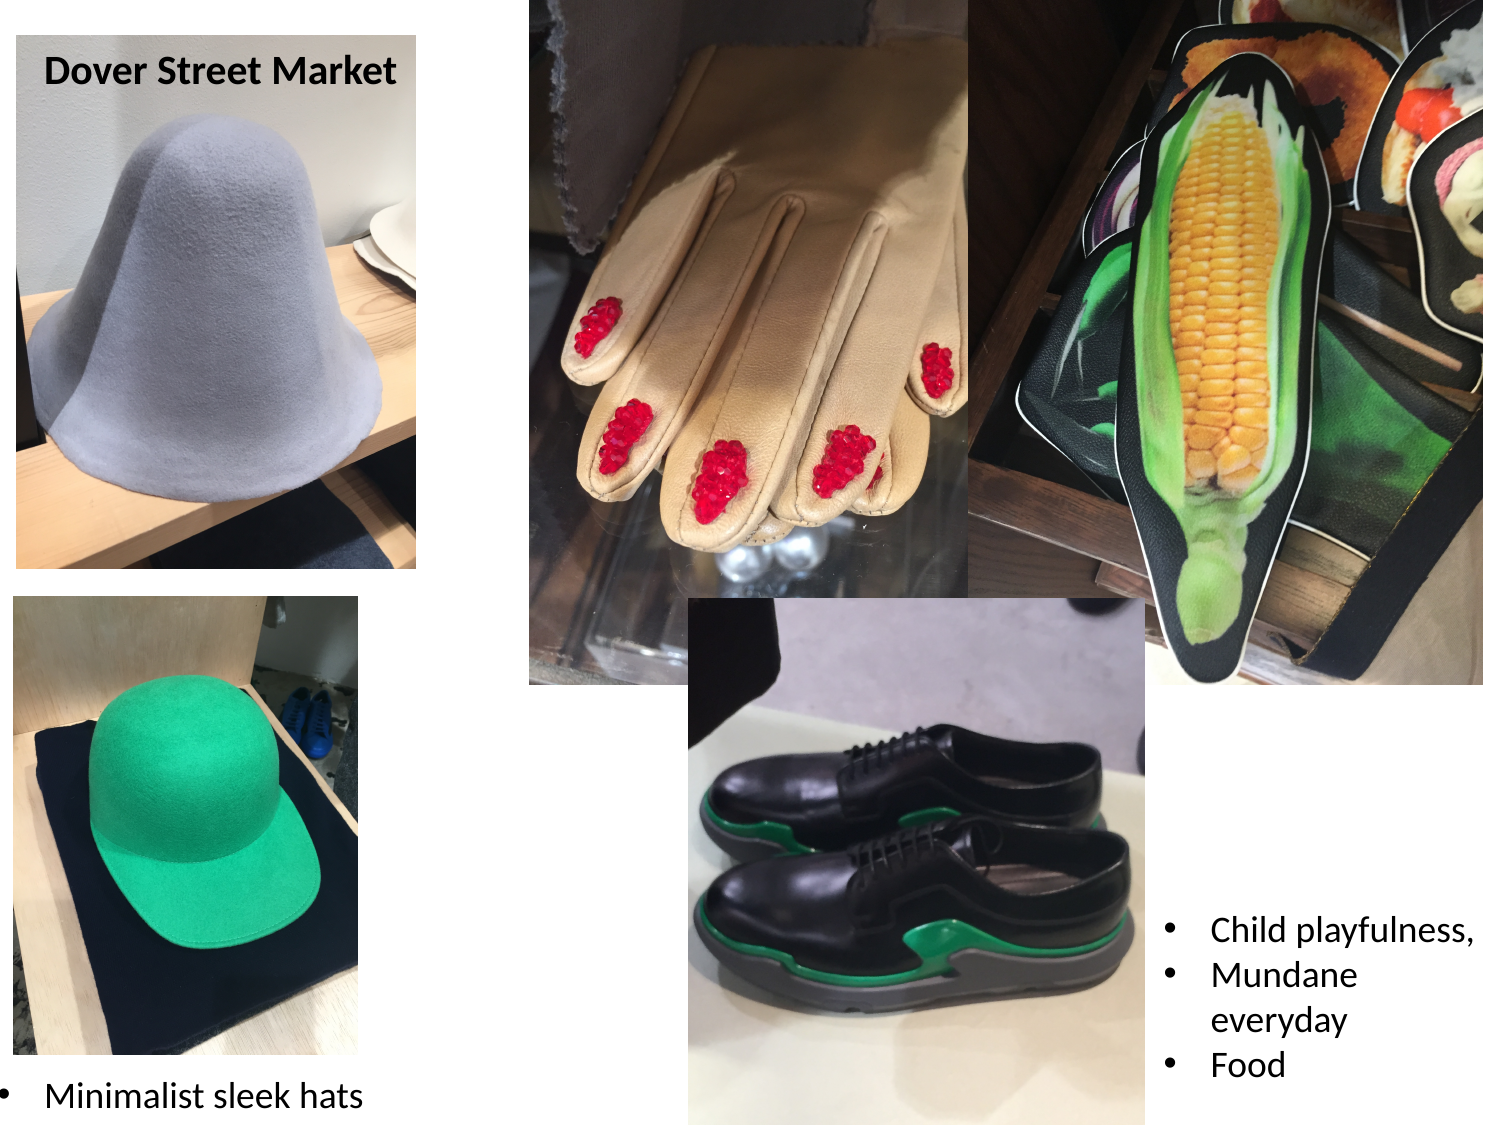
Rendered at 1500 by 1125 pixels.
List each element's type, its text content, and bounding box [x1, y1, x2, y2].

picture [13, 595, 358, 1055]
picture [529, 0, 1483, 1125]
text_box Child playfulness, Mundane everyday Food [1150, 897, 1500, 1092]
text_box Minimalist sleek hats [0, 1018, 683, 1124]
picture [15, 34, 417, 569]
